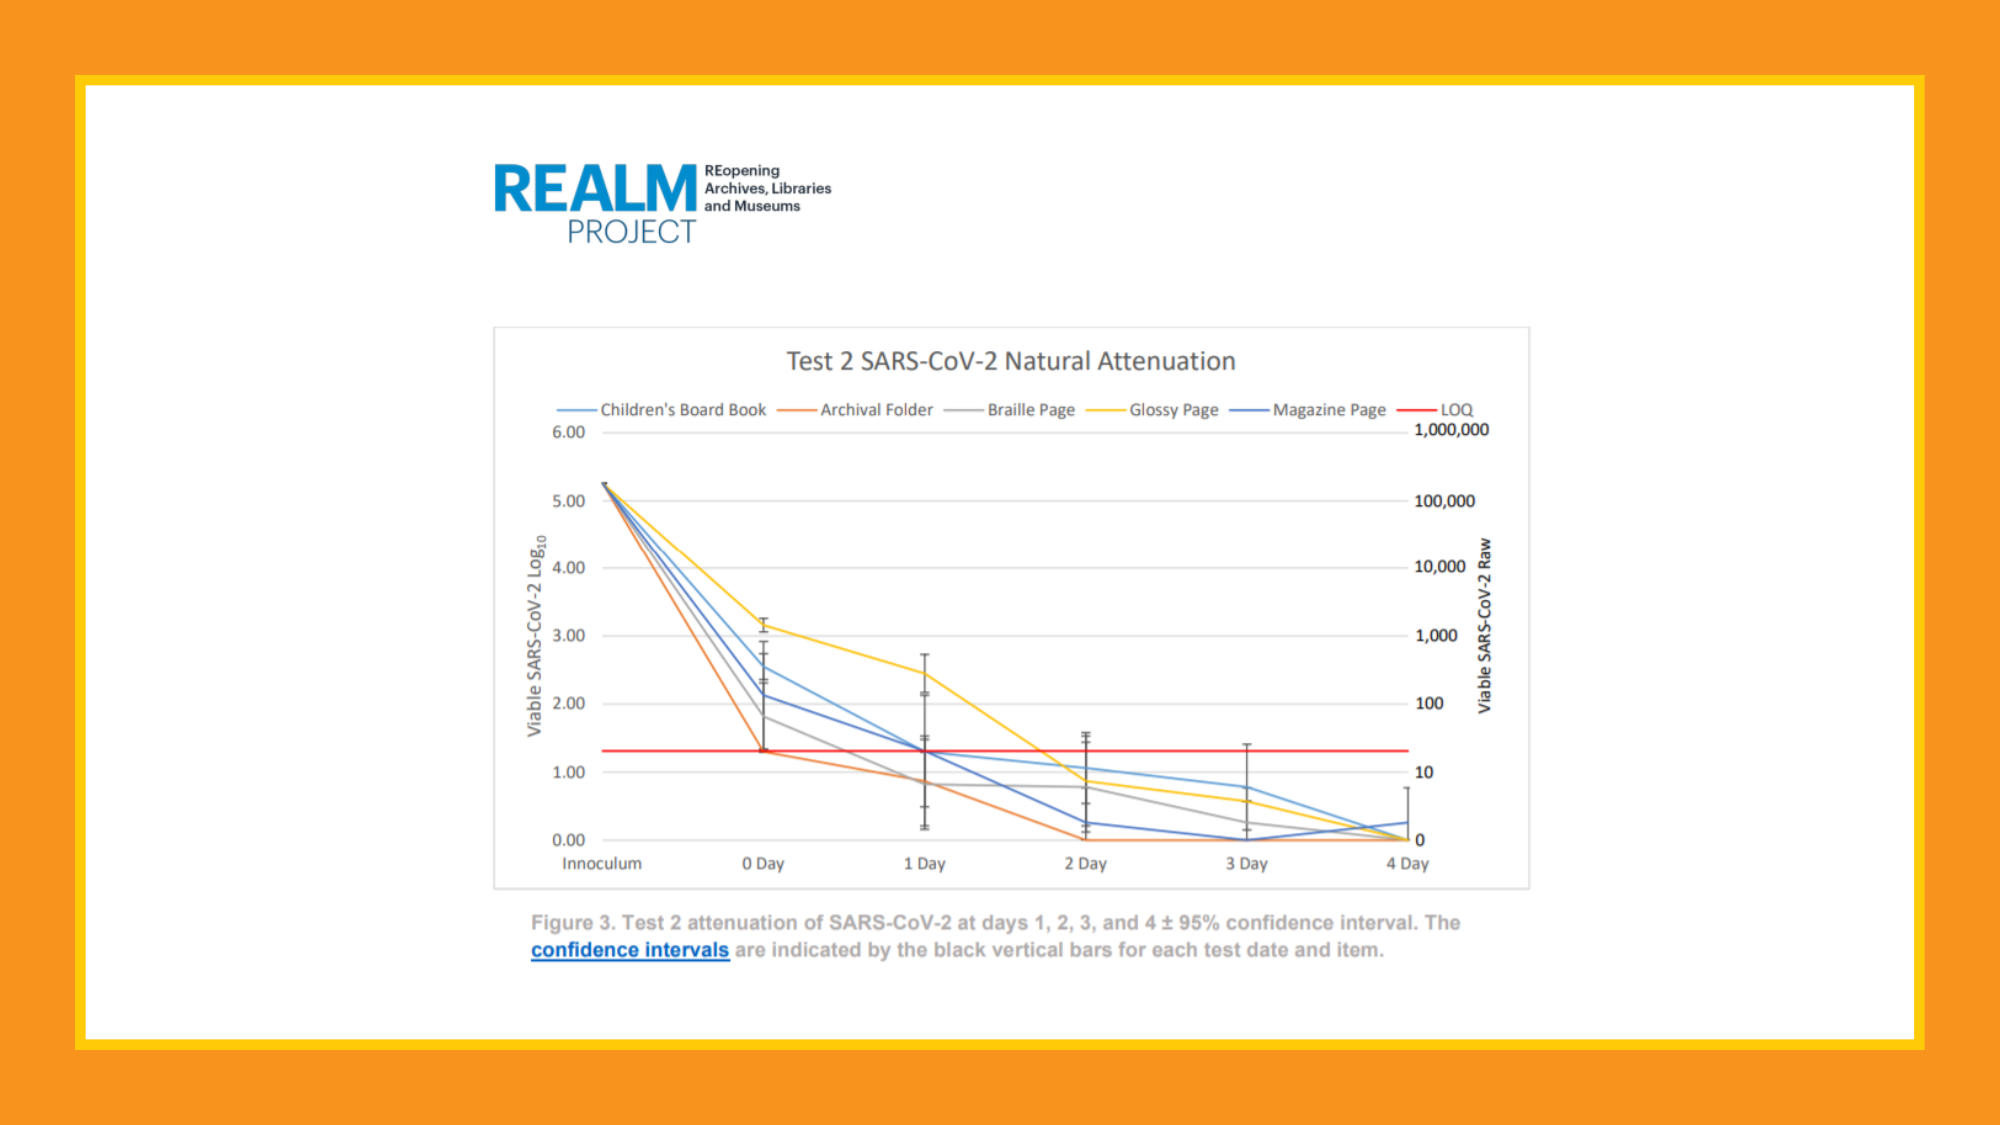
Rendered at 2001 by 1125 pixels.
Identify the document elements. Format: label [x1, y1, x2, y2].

text_box [84, 84, 1916, 1041]
picture [450, 148, 1555, 976]
text_box [74, 74, 1926, 1051]
text_box [0, 0, 2000, 1125]
